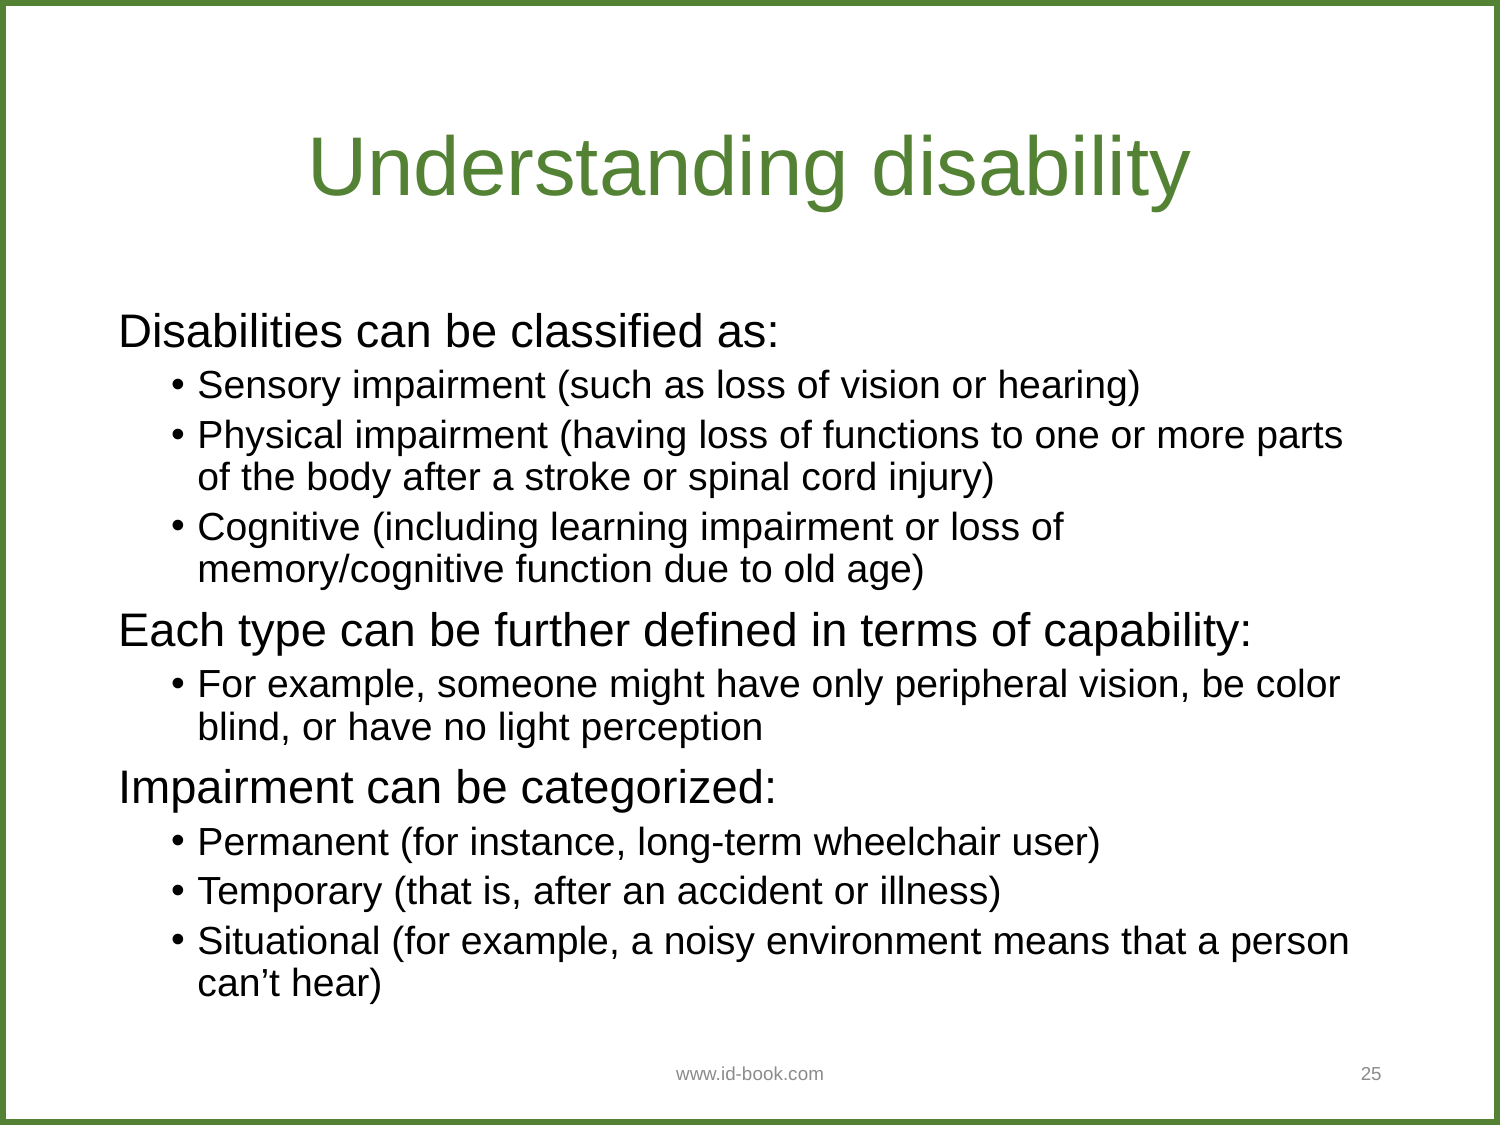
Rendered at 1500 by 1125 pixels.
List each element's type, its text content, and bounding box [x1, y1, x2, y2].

title Understanding disability [103, 59, 1397, 278]
list Disabilities can be classified as: Sensory impairment (such as loss of vision or hearing) Physical impairment (having loss of functions to one or more parts of the body after a stroke or spinal cord injury) Cognitive (including learning impairment or loss of memory/cognitive function due to old age) Each type can be further defined in terms of capability: For example, someone might have only peripheral vision, be color blind, or have no light perception Impairment can be categorized: Permanent (for instance, long-term wheelchair user) Temporary (that is, after an accident or illness) Situational (for example, a noisy environment means that a person can’t hear) [103, 299, 1397, 1014]
slide_number 25 [1059, 1042, 1397, 1103]
footer www.id-book.com [496, 1042, 1004, 1103]
